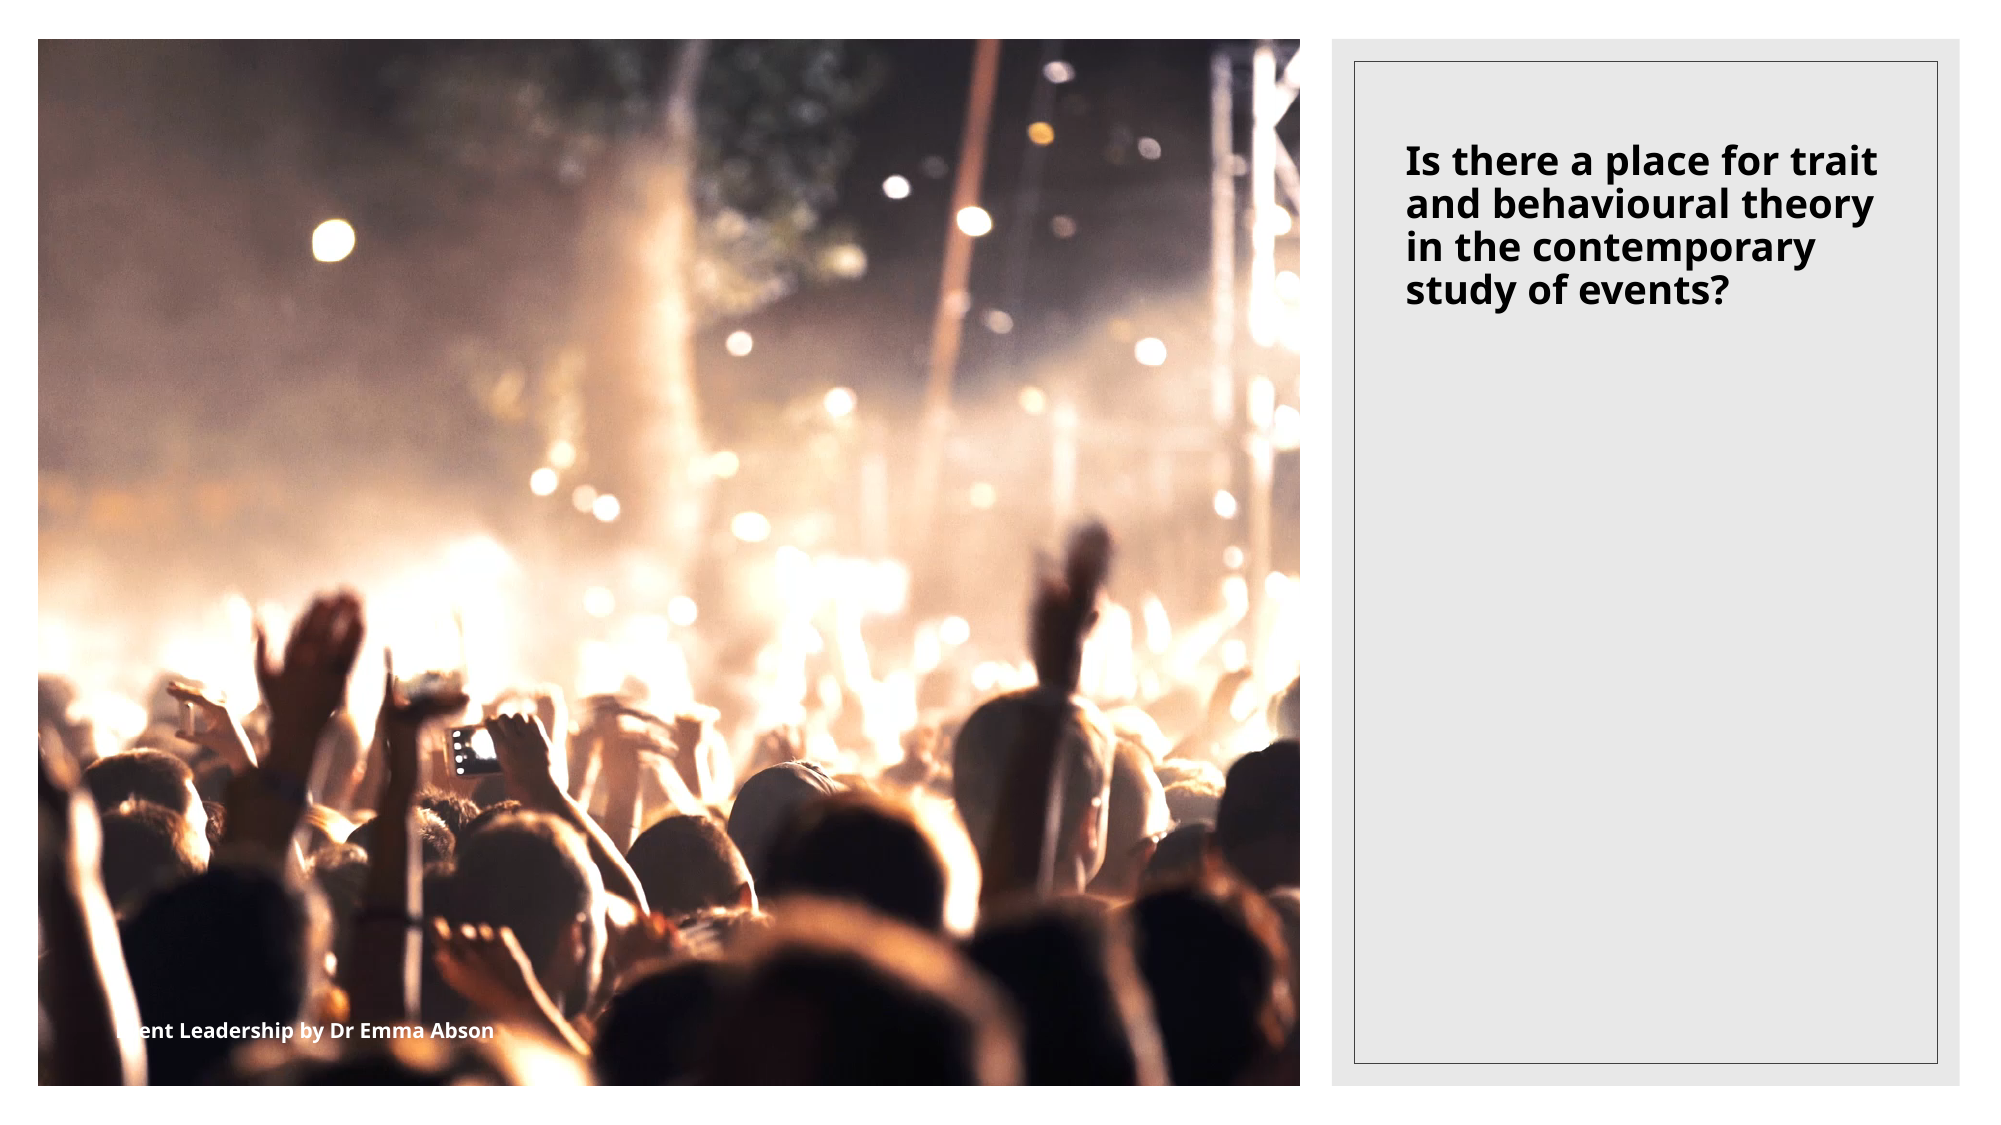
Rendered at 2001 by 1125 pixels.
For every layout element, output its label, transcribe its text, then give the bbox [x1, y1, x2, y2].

title Is there a place for trait and behavioural theory in the contemporary study of events? [1390, 98, 1907, 369]
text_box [37, 38, 1300, 1086]
